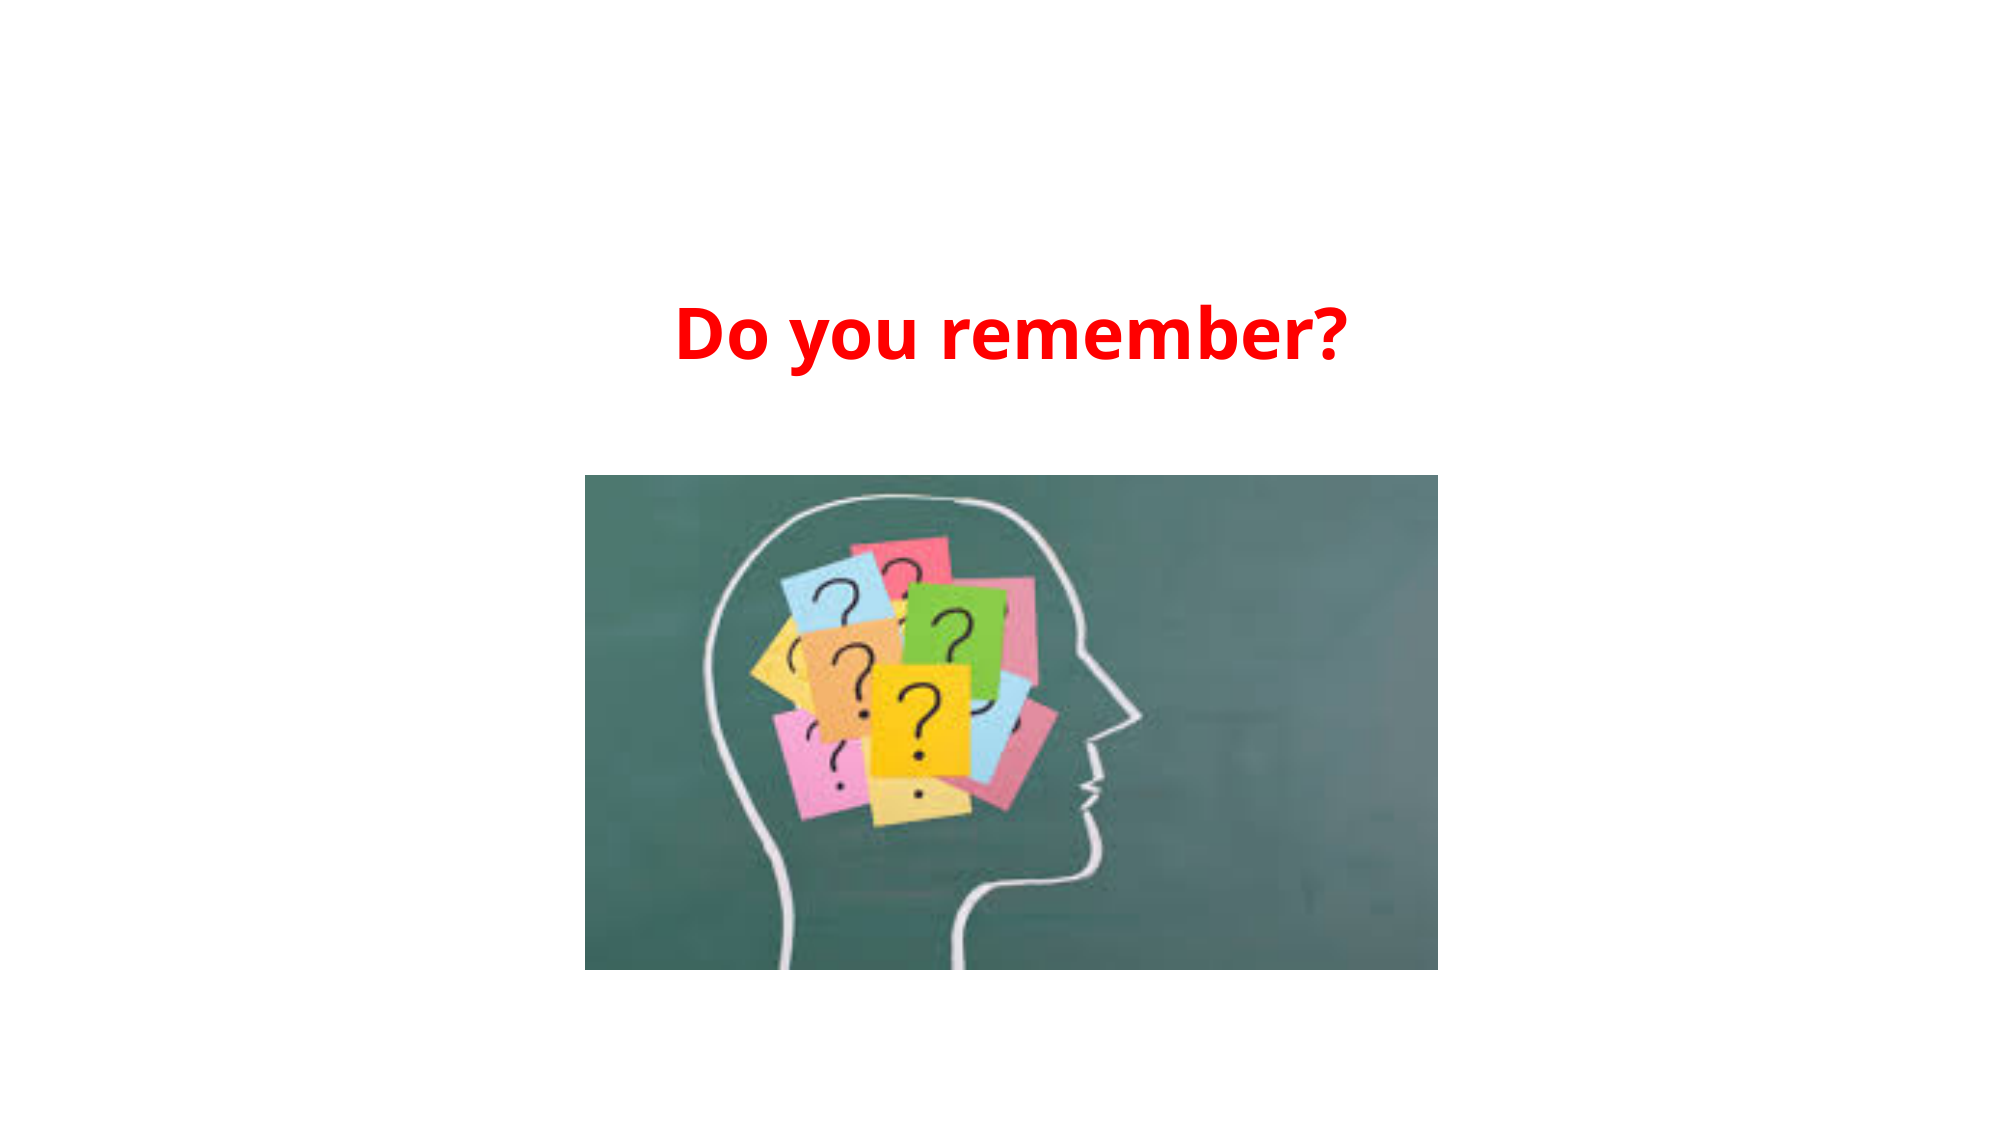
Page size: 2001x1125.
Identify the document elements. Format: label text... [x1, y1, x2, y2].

picture [585, 475, 1438, 970]
title Do you remember? [160, 289, 1863, 518]
